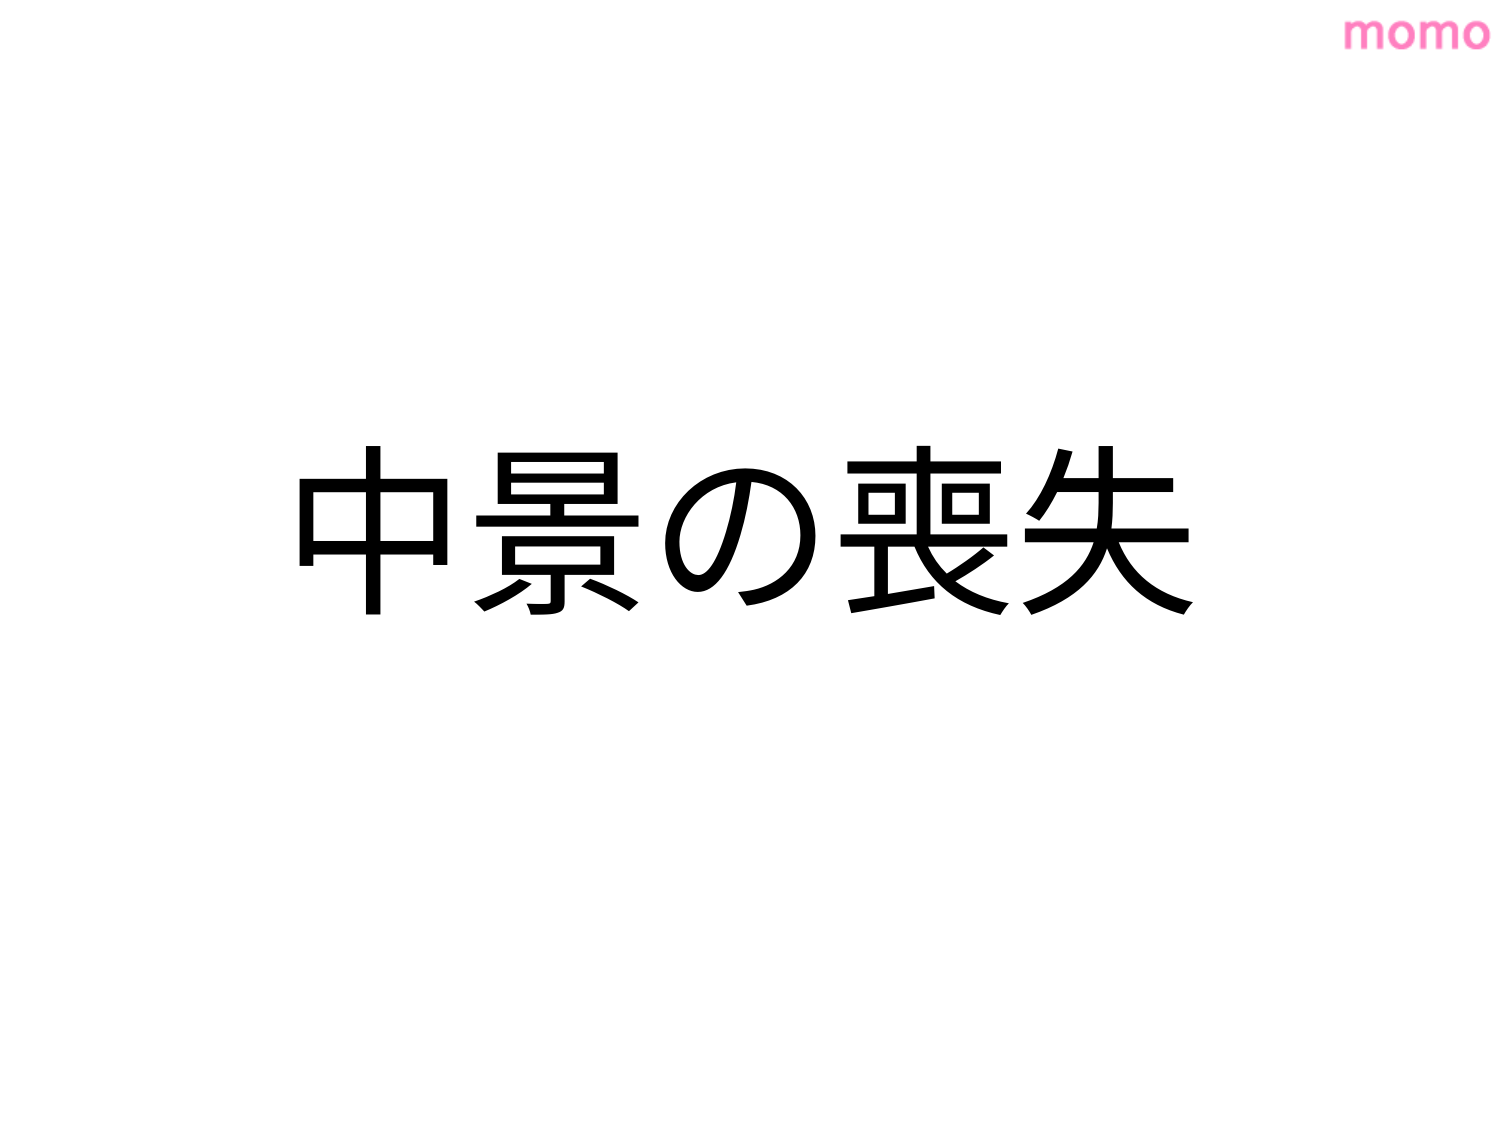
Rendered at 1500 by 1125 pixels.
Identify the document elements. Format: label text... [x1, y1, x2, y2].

title 中景の喪失 [5, 444, 1477, 611]
picture [1333, 3, 1500, 63]
